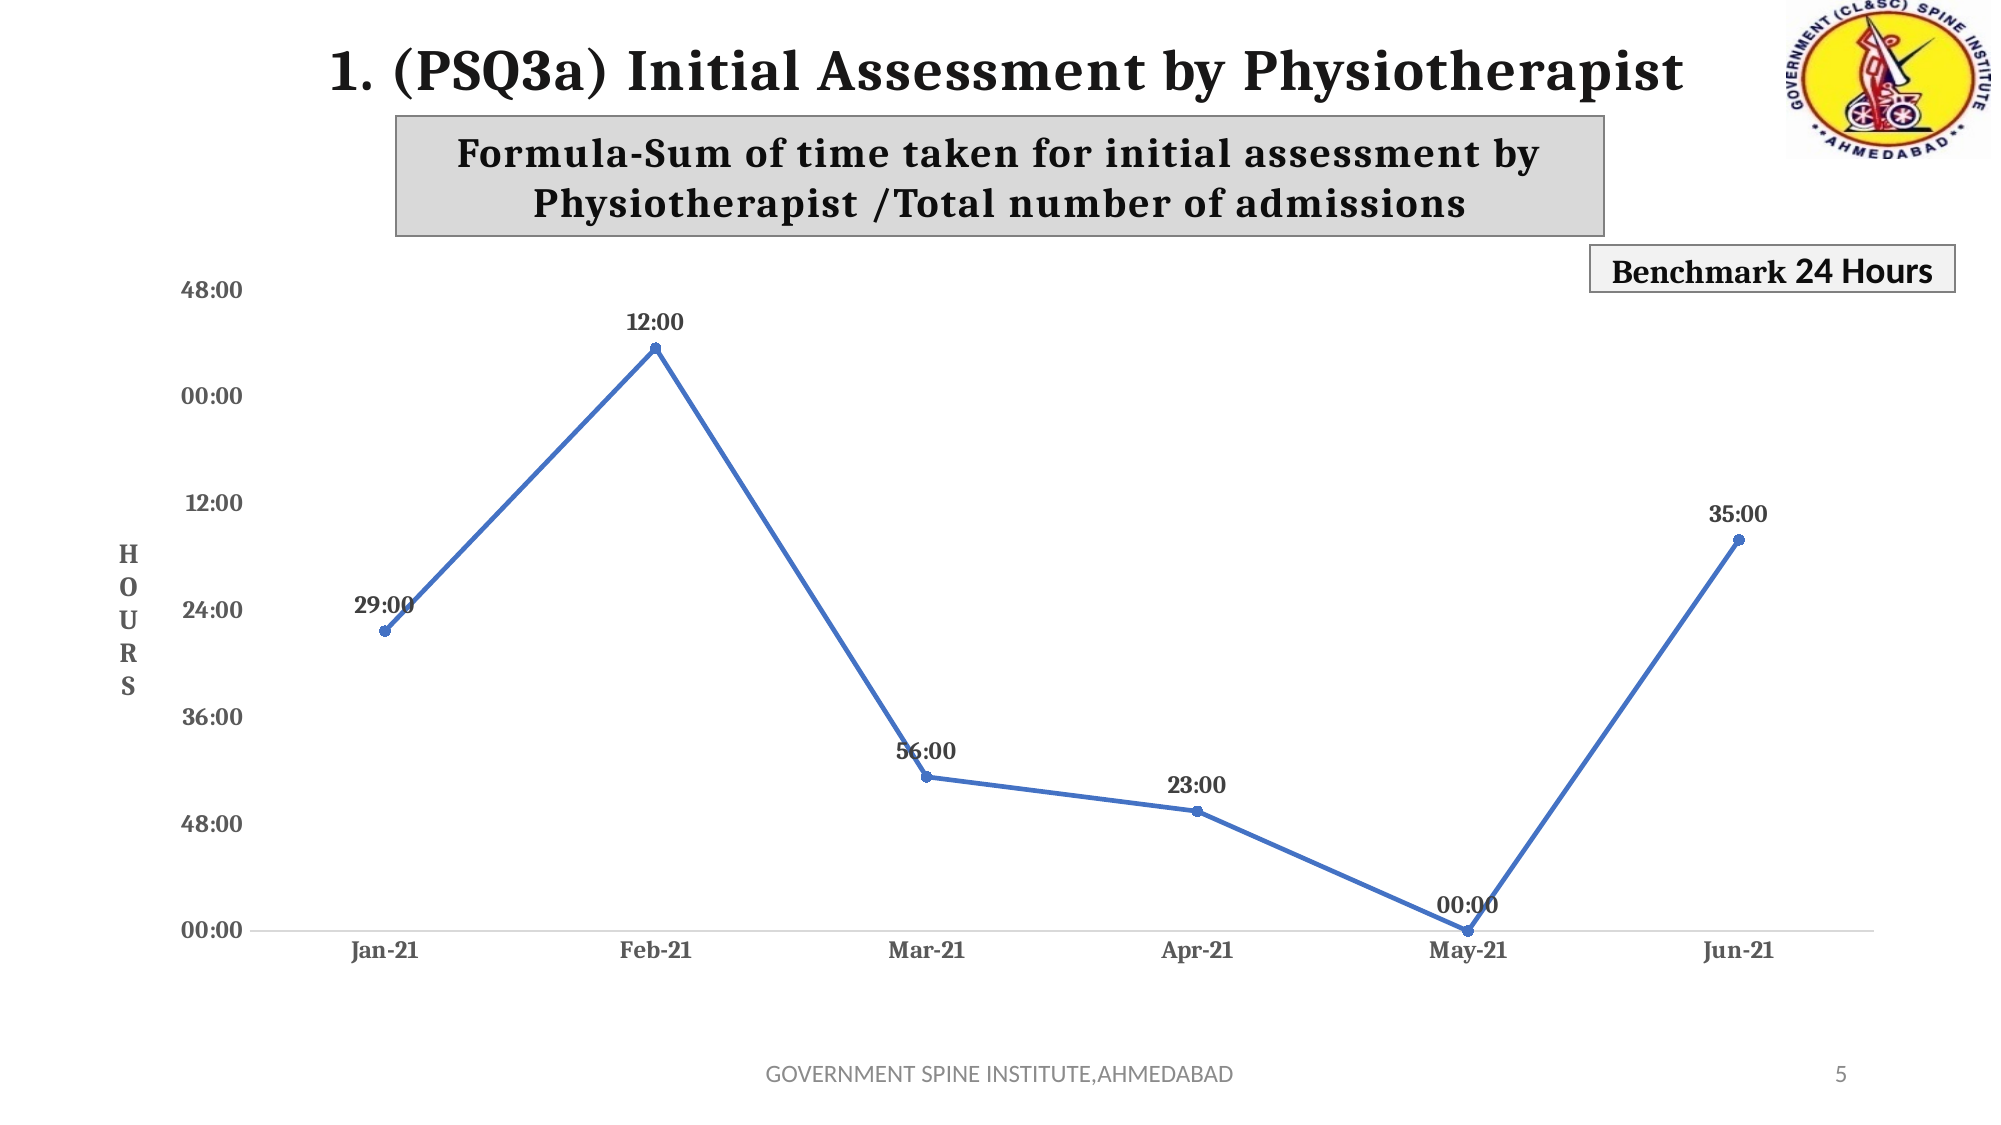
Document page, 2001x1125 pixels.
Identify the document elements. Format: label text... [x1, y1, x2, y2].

footer GOVERNMENT SPINE INSTITUTE,AHMEDABAD [662, 1069, 1338, 1103]
title 1. (PSQ3a) Initial Assessment by Physiotherapist [242, 2, 1776, 142]
chart [44, 276, 1897, 1069]
text_box Benchmark 24 Hours [1589, 244, 1956, 293]
text_box Formula-Sum of time taken for initial assessment by Physiotherapist /Total number of admissions [395, 115, 1605, 237]
picture [1786, 0, 1991, 160]
slide_number 5 [1412, 1069, 1863, 1103]
